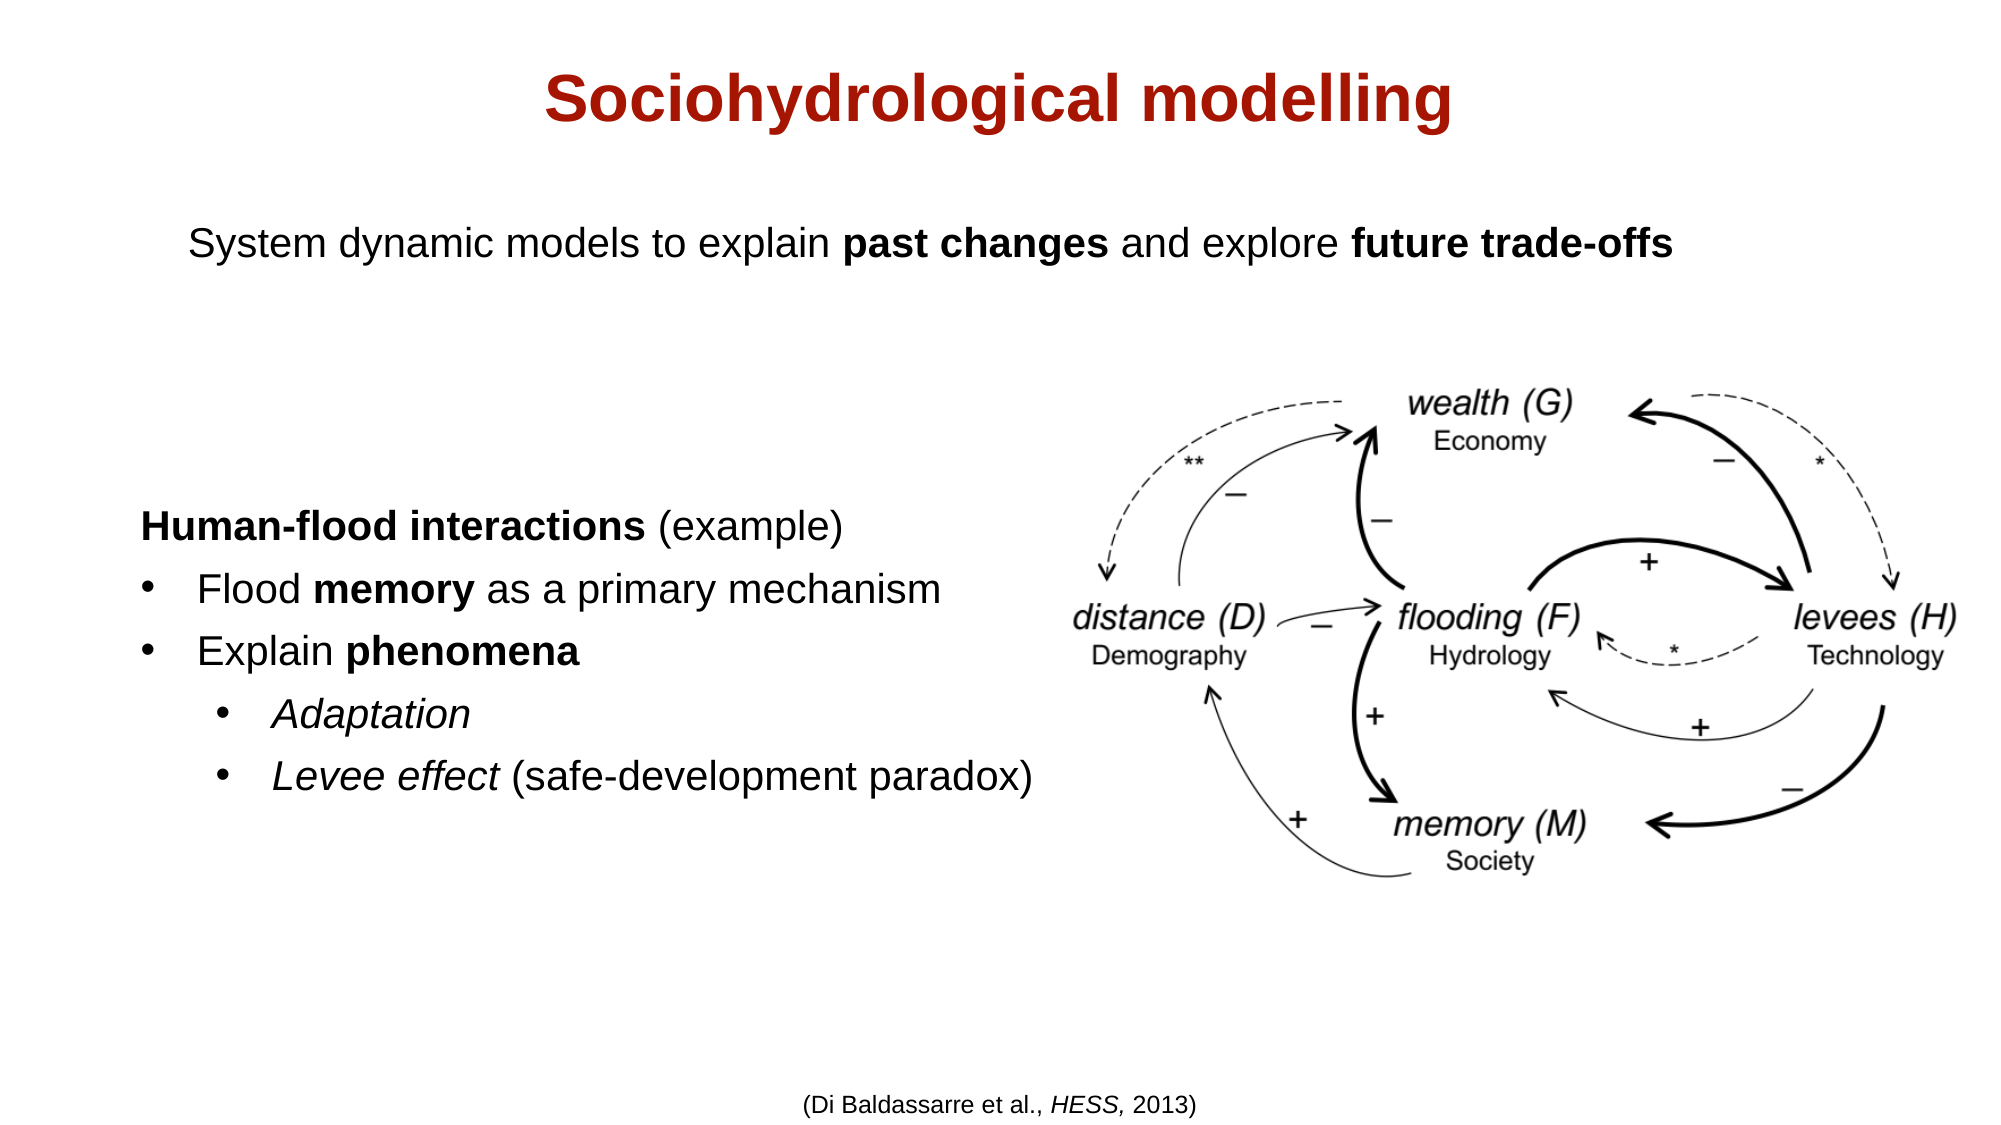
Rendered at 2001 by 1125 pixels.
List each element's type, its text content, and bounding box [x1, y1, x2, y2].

text_box Human-flood interactions (example) Flood memory as a primary mechanism Explain phenomena Adaptation Levee effect (safe-development paradox) [125, 491, 1052, 807]
text_box System dynamic models to explain past changes and explore future trade-offs [173, 208, 1839, 273]
text_box (Di Baldassarre et al., HESS, 2013) [249, 1081, 1750, 1125]
text_box Sociohydrological modelling [249, 23, 1750, 143]
picture [1057, 366, 1969, 894]
